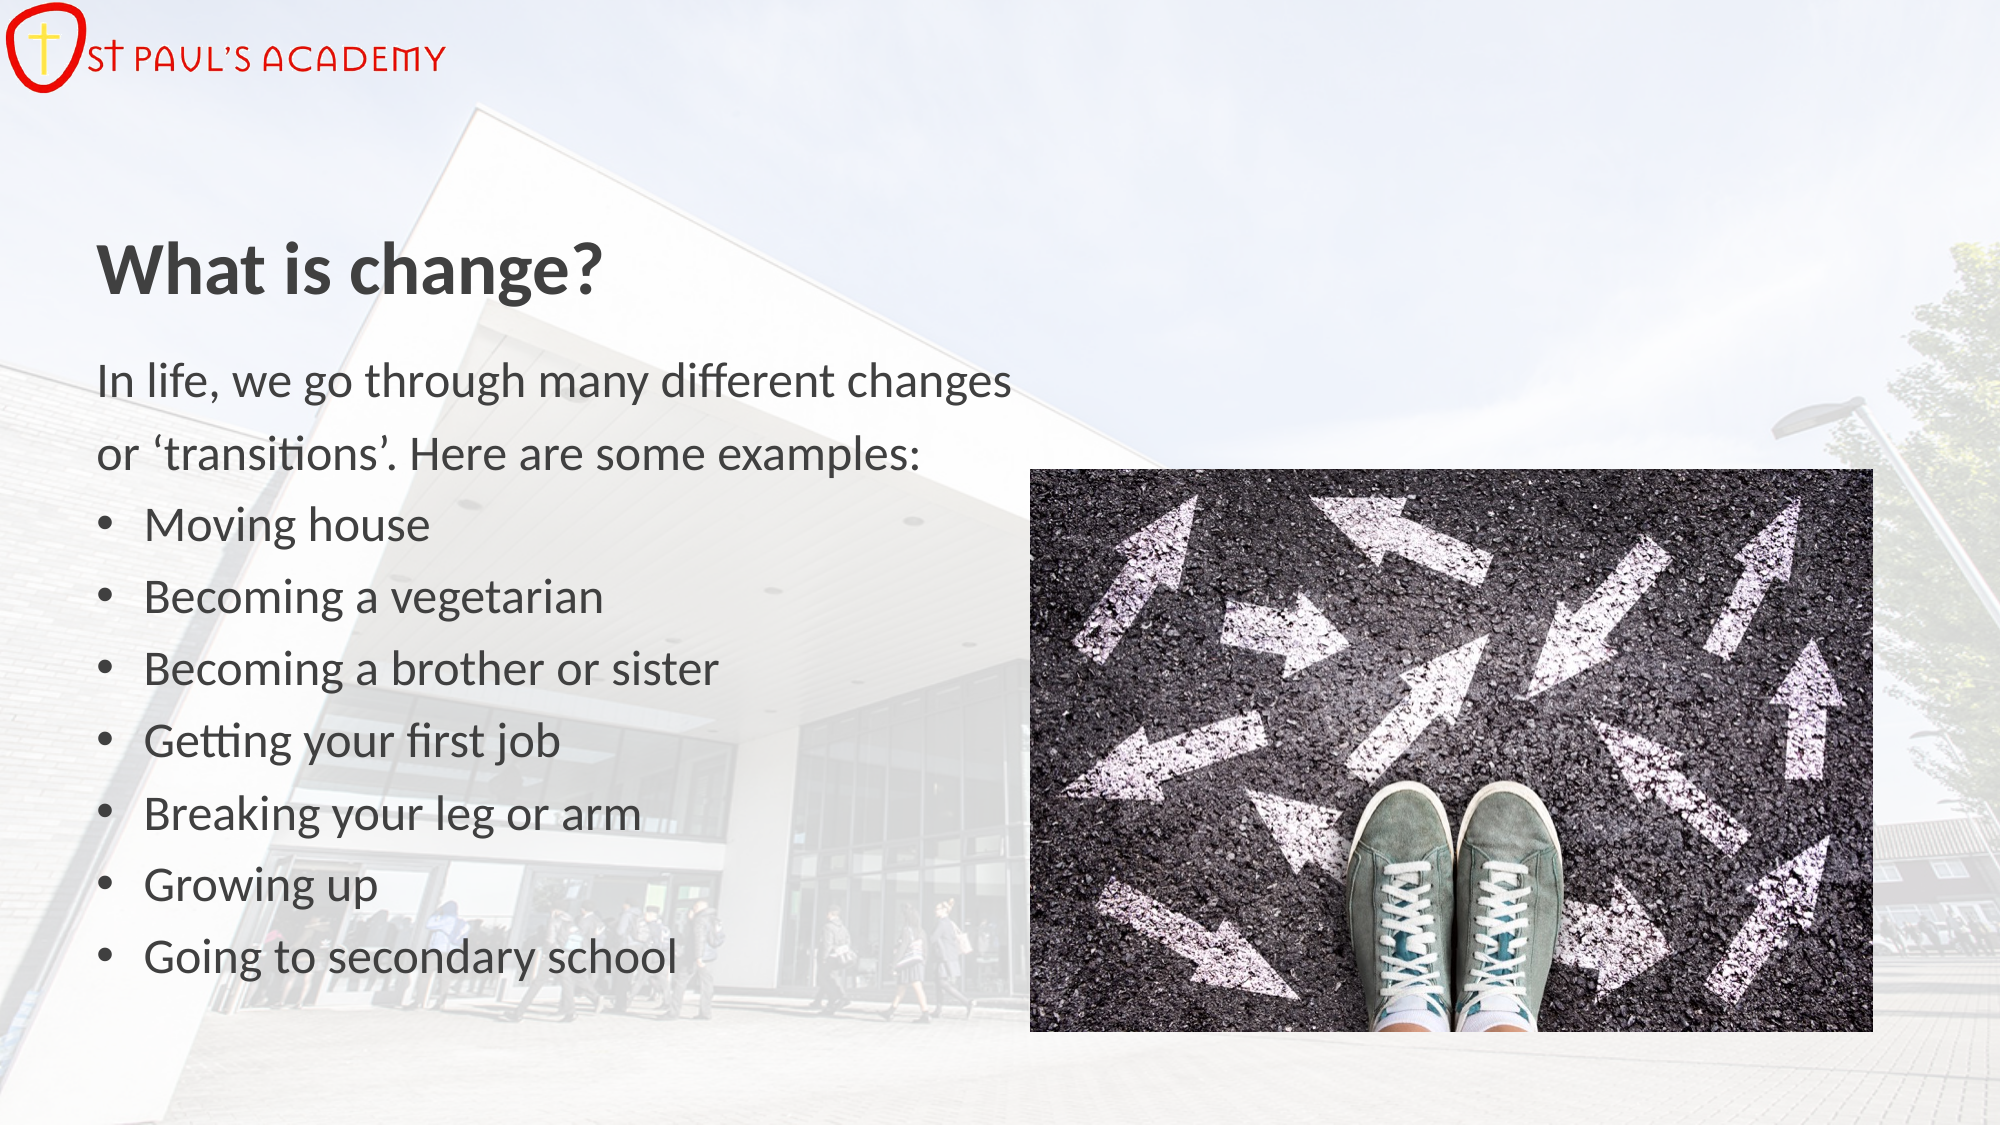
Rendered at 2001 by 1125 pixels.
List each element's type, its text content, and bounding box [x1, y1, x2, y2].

text_box What is change? [81, 212, 1082, 318]
text_box In life, we go through many different changes or ‘transitions’. Here are some examples: Moving house Becoming a vegetarian Becoming a brother or sister Getting your first job Breaking your leg or arm Growing up Going to secondary school [81, 328, 1031, 992]
picture [0, 0, 448, 98]
picture [1030, 469, 1874, 1032]
